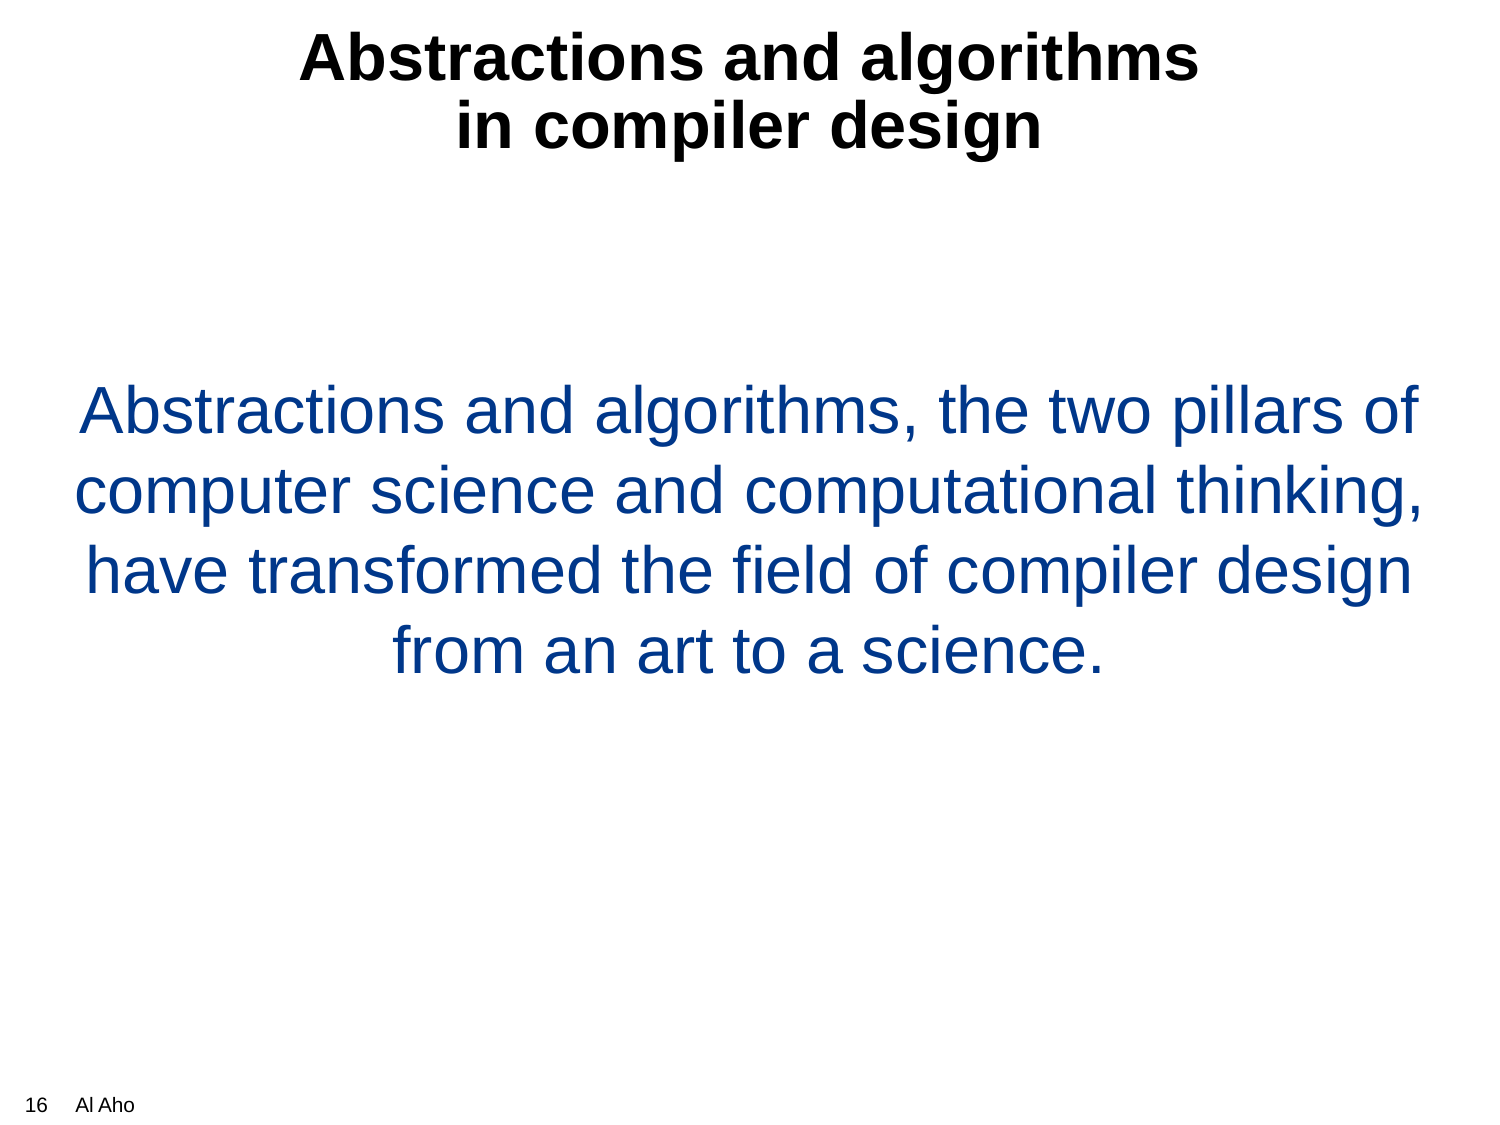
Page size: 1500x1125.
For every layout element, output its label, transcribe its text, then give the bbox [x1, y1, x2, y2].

list Abstractions and algorithms, the two pillars of computer science and computational thinking, have transformed the field of compiler design from an art to a science. [24, 171, 1475, 914]
title Abstractions and algorithms in compiler design [0, 0, 1500, 188]
